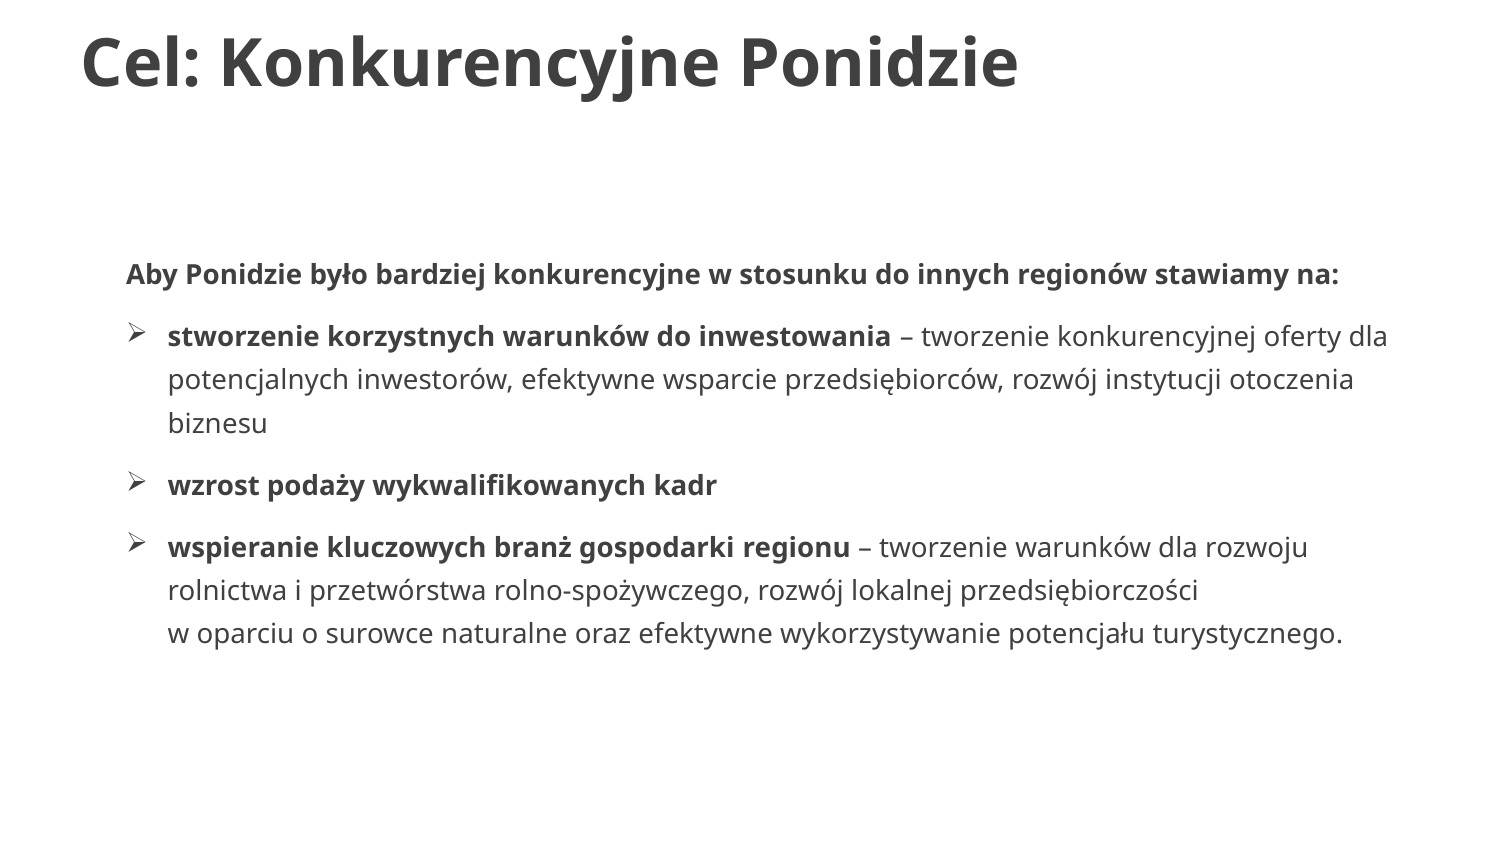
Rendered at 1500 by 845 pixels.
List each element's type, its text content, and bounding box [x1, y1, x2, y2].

title Cel: Konkurencyjne Ponidzie [65, 0, 1500, 125]
subtitle Aby Ponidzie było bardziej konkurencyjne w stosunku do innych regionów stawiamy na: stworzenie korzystnych warunków do inwestowania – tworzenie konkurencyjnej oferty dla potencjalnych inwestorów, efektywne wsparcie przedsiębiorców, rozwój instytucji otoczenia biznesu wzrost podaży wykwalifikowanych kadr wspieranie kluczowych branż gospodarki regionu – tworzenie warunków dla rozwoju rolnictwa i przetwórstwa rolno-spożywczego, rozwój lokalnej przedsiębiorczości w oparciu o surowce naturalne oraz efektywne wykorzystywanie potencjału turystycznego. [125, 242, 1427, 742]
